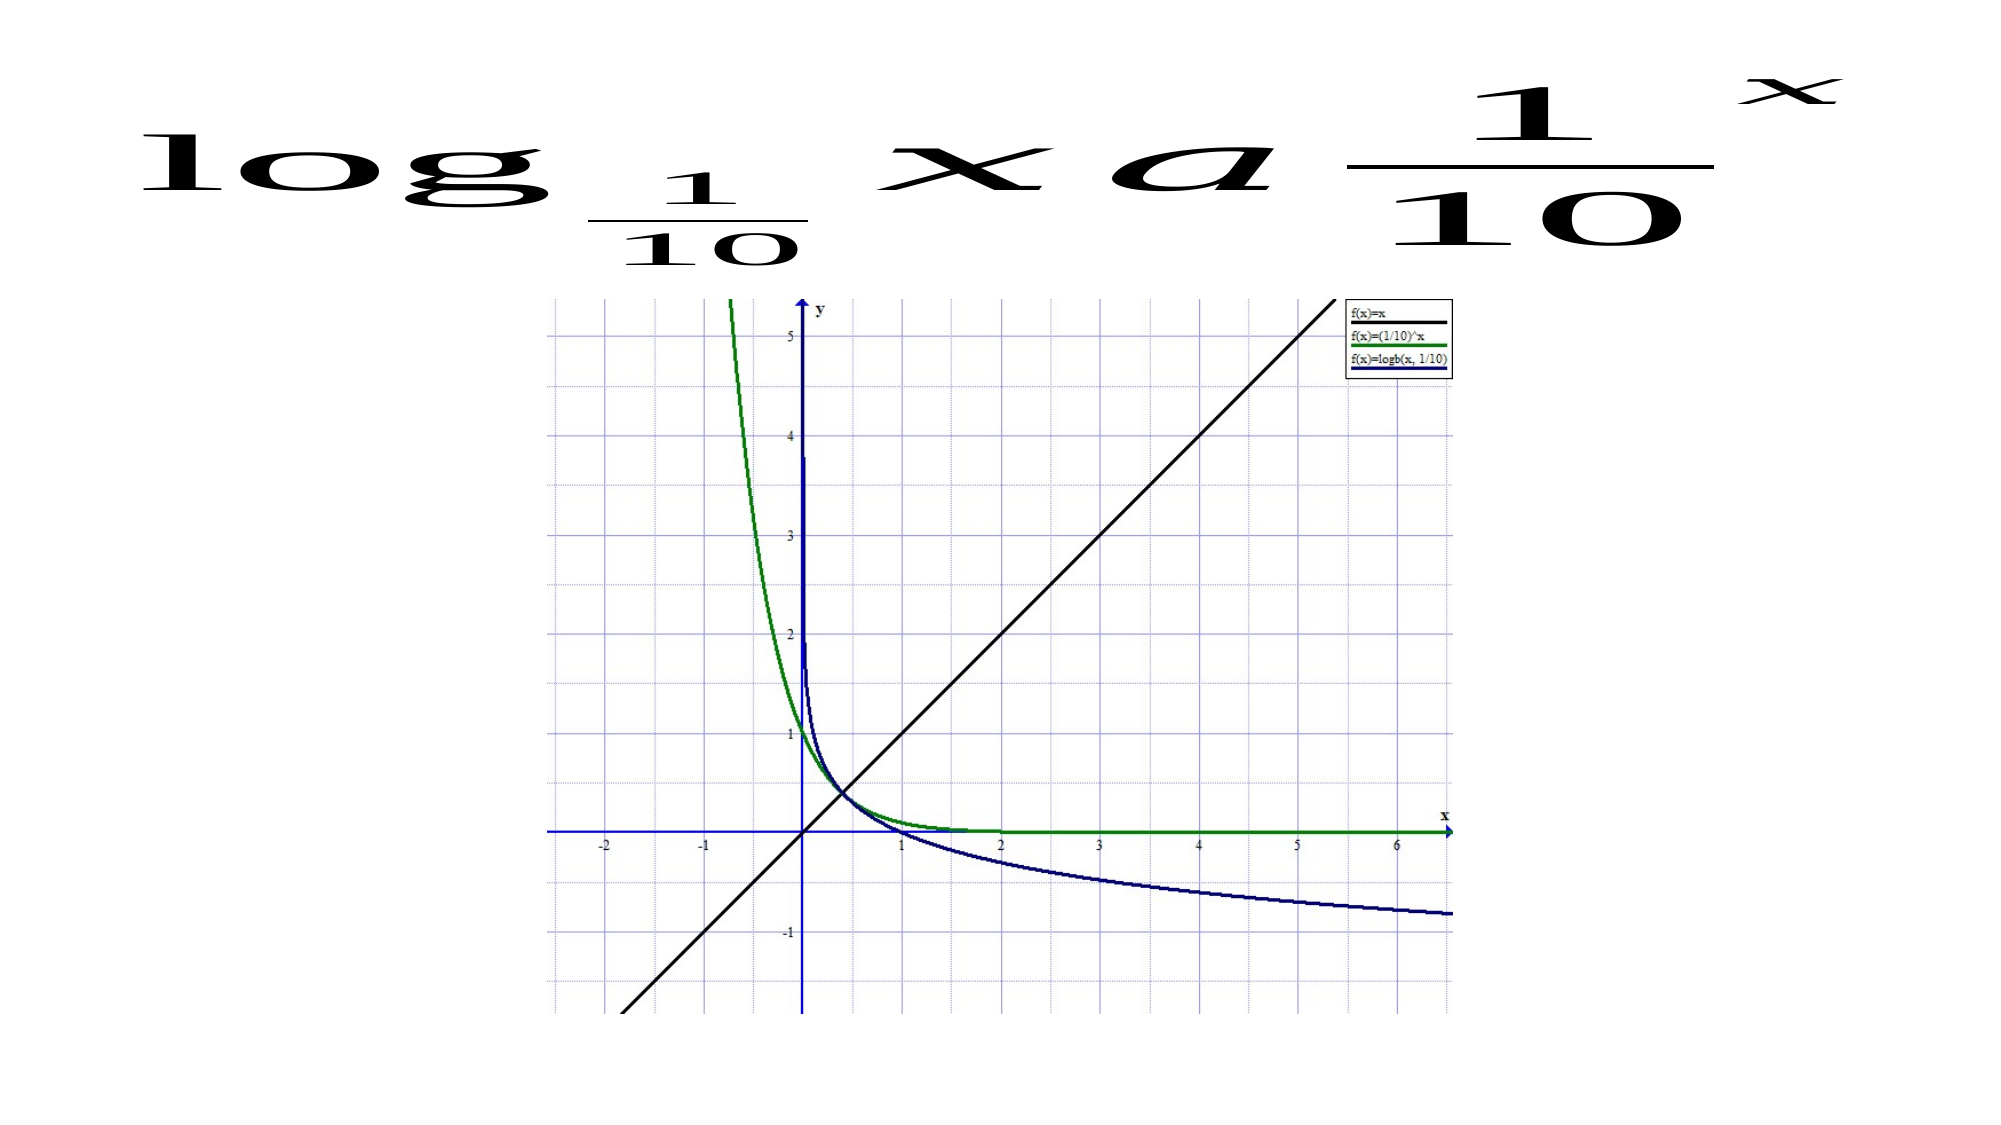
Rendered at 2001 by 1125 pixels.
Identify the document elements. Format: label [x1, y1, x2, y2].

list [546, 299, 1453, 1014]
